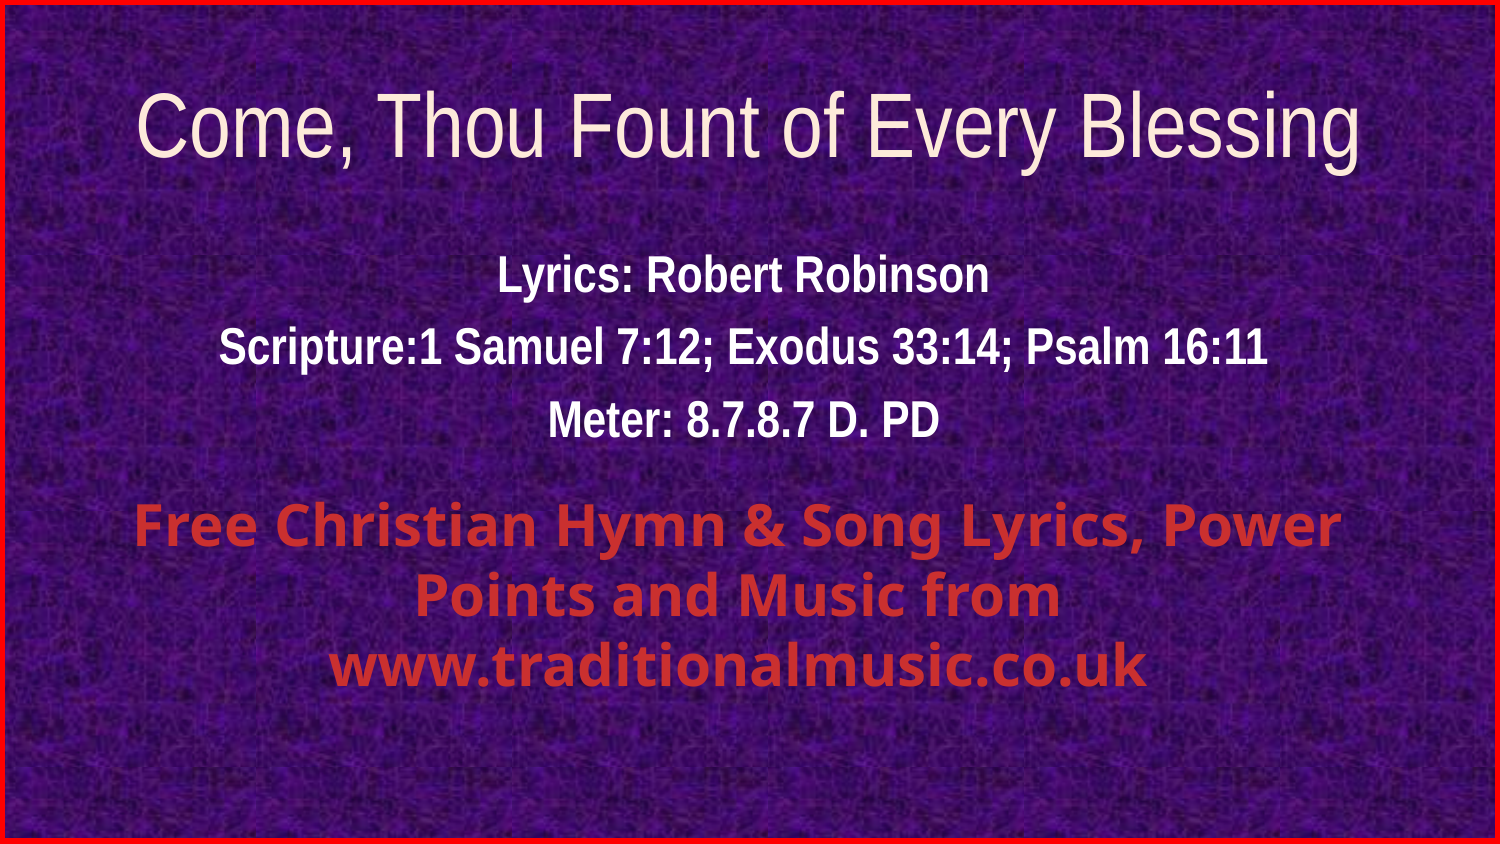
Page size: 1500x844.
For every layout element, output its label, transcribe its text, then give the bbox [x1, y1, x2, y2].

title Come, Thou Fount of Every Blessing [41, 43, 1459, 198]
subtitle Lyrics: Robert Robinson Scripture:1 Samuel 7:12; Exodus 33:14; Psalm 16:11 Meter: 8.7.8.7 D. PD [41, 232, 1447, 458]
picture [5, 5, 1495, 838]
